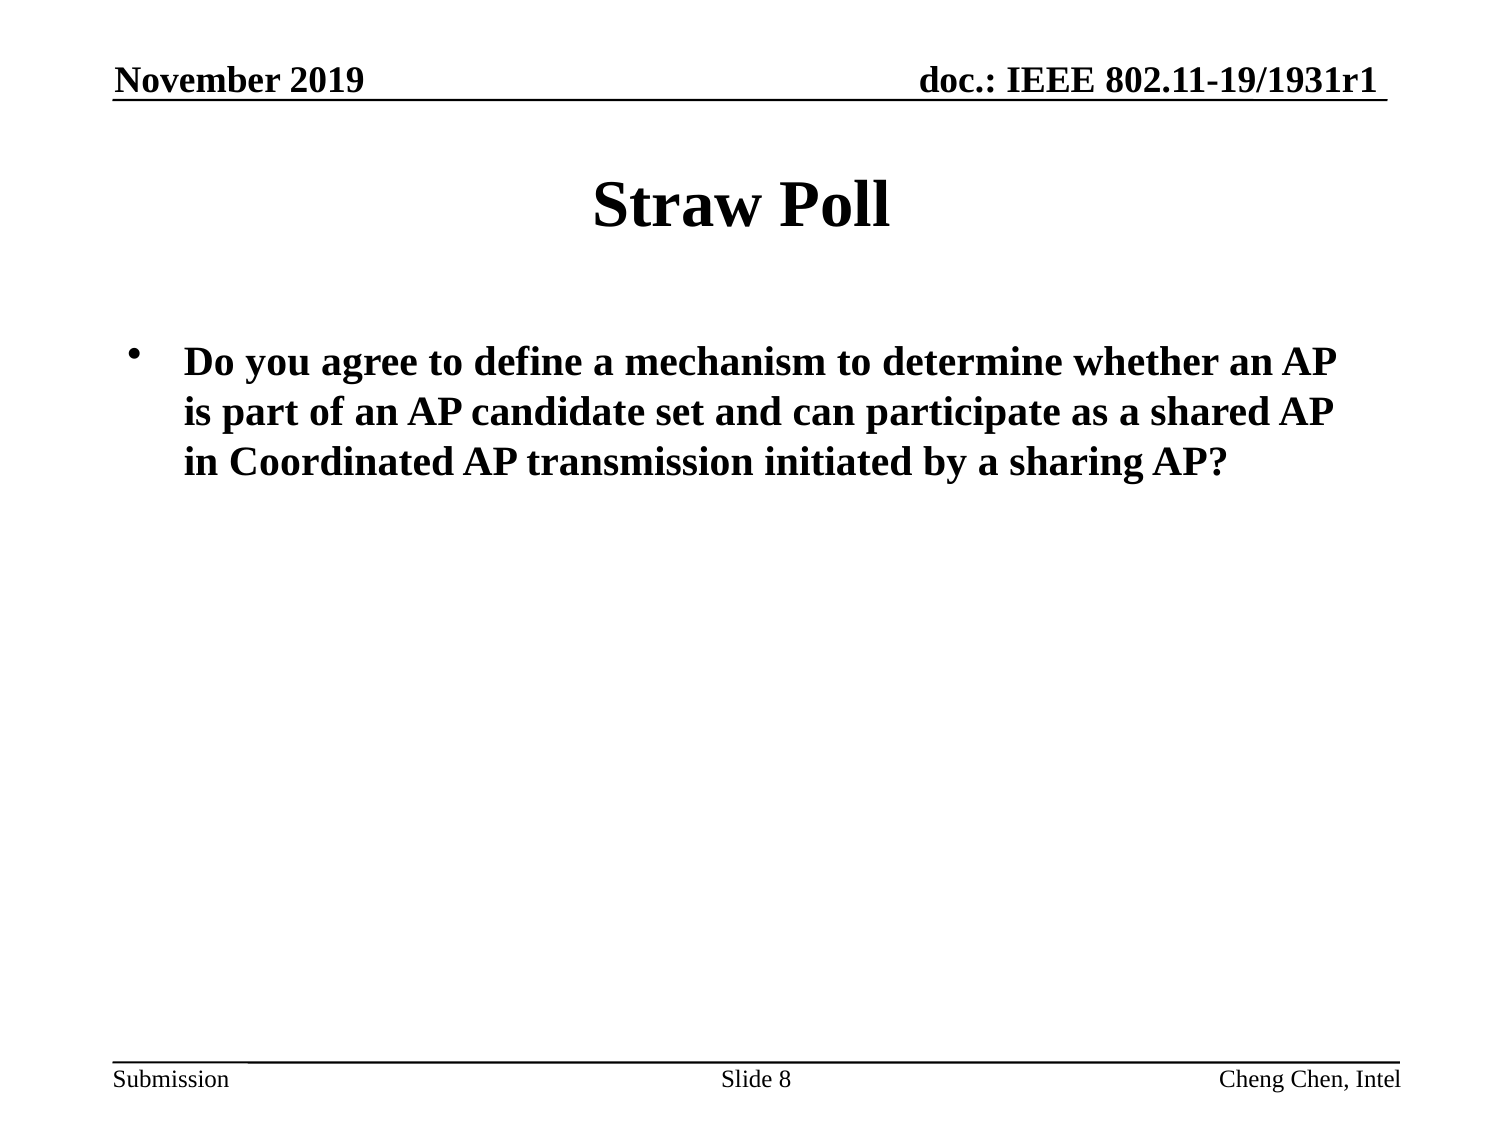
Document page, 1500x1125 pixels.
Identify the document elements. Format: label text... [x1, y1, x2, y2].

title Straw Poll [112, 112, 1388, 288]
slide_number Slide 8 [712, 1061, 800, 1093]
footer Cheng Chen, Intel [1186, 1061, 1402, 1093]
list Do you agree to define a mechanism to determine whether an AP is part of an AP candidate set and can participate as a shared AP in Coordinated AP transmission initiated by a sharing AP? [112, 326, 1388, 1002]
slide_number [114, 54, 368, 101]
